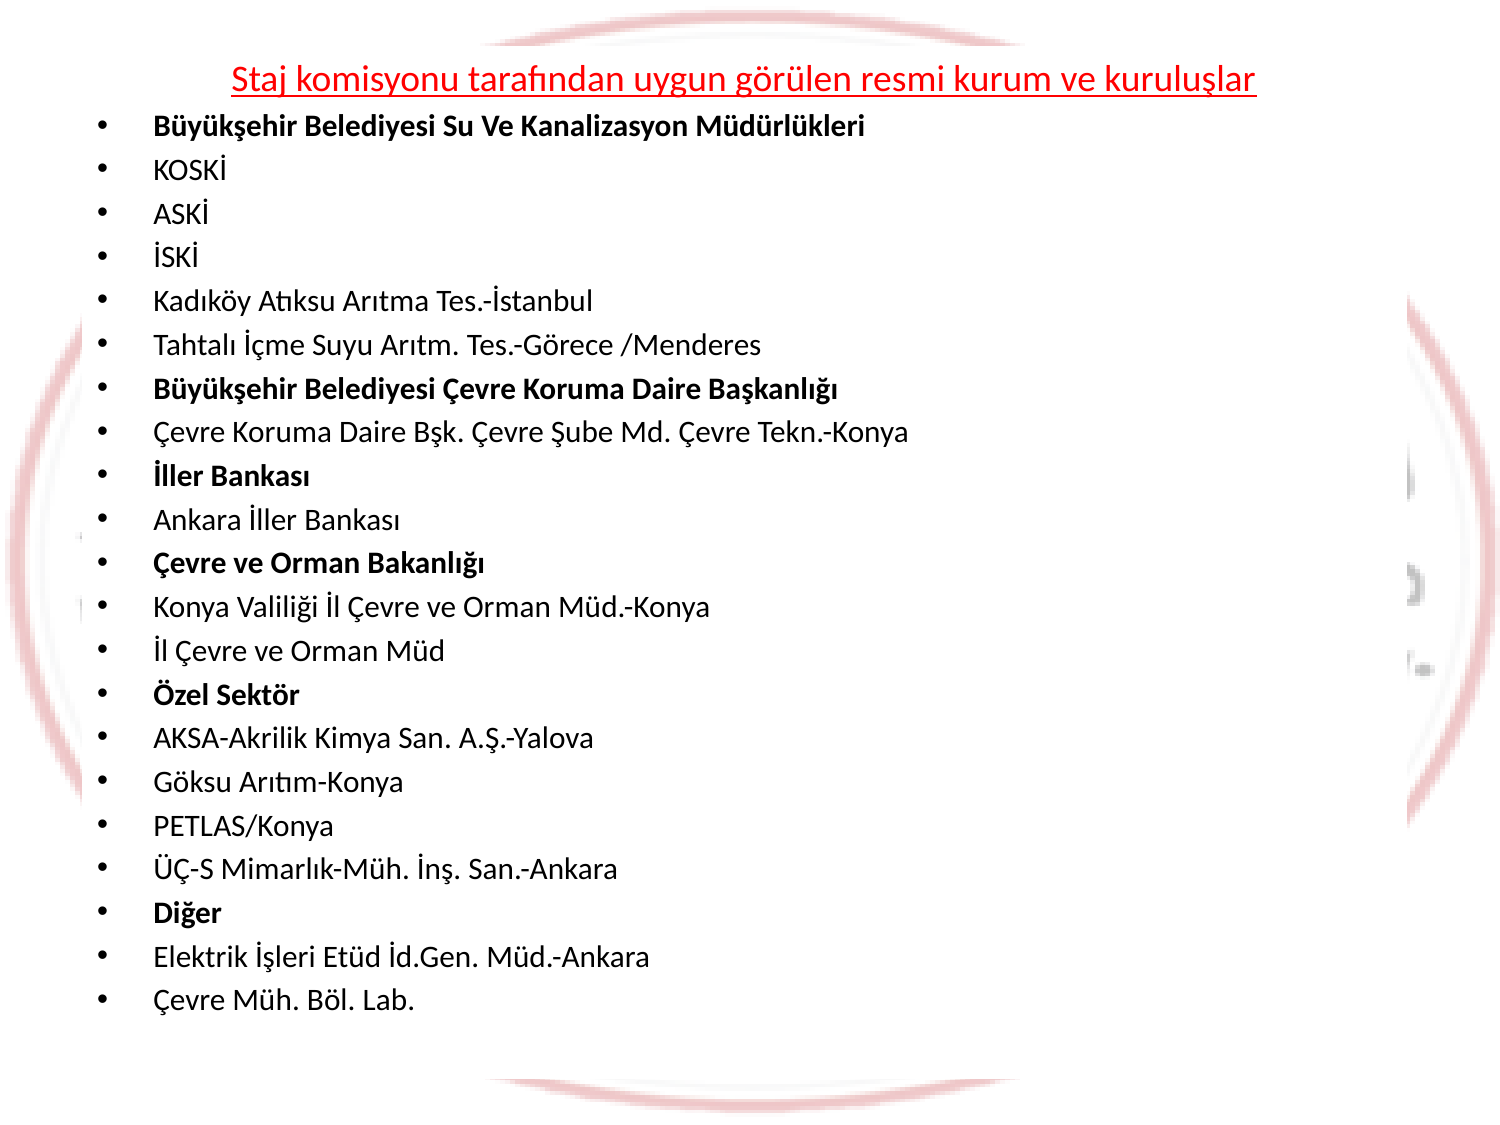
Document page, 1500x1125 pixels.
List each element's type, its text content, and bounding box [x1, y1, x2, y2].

list Staj komisyonu tarafından uygun görülen resmi kurum ve kuruluşlar Büyükşehir Belediyesi Su Ve Kanalizasyon Müdürlükleri KOSKİ ASKİ İSKİ Kadıköy Atıksu Arıtma Tes.-İstanbul Tahtalı İçme Suyu Arıtm. Tes.-Görece /Menderes Büyükşehir Belediyesi Çevre Koruma Daire Başkanlığı Çevre Koruma Daire Bşk. Çevre Şube Md. Çevre Tekn.-Konya İller Bankası Ankara İller Bankası Çevre ve Orman Bakanlığı Konya Valiliği İl Çevre ve Orman Müd.-Konya İl Çevre ve Orman Müd Özel Sektör AKSA-Akrilik Kimya San. A.Ş.-Yalova Göksu Arıtım-Konya PETLAS/Konya ÜÇ-S Mimarlık-Müh. İnş. San.-Ankara Diğer Elektrik İşleri Etüd İd.Gen. Müd.-Ankara Çevre Müh. Böl. Lab. [82, 46, 1407, 1079]
